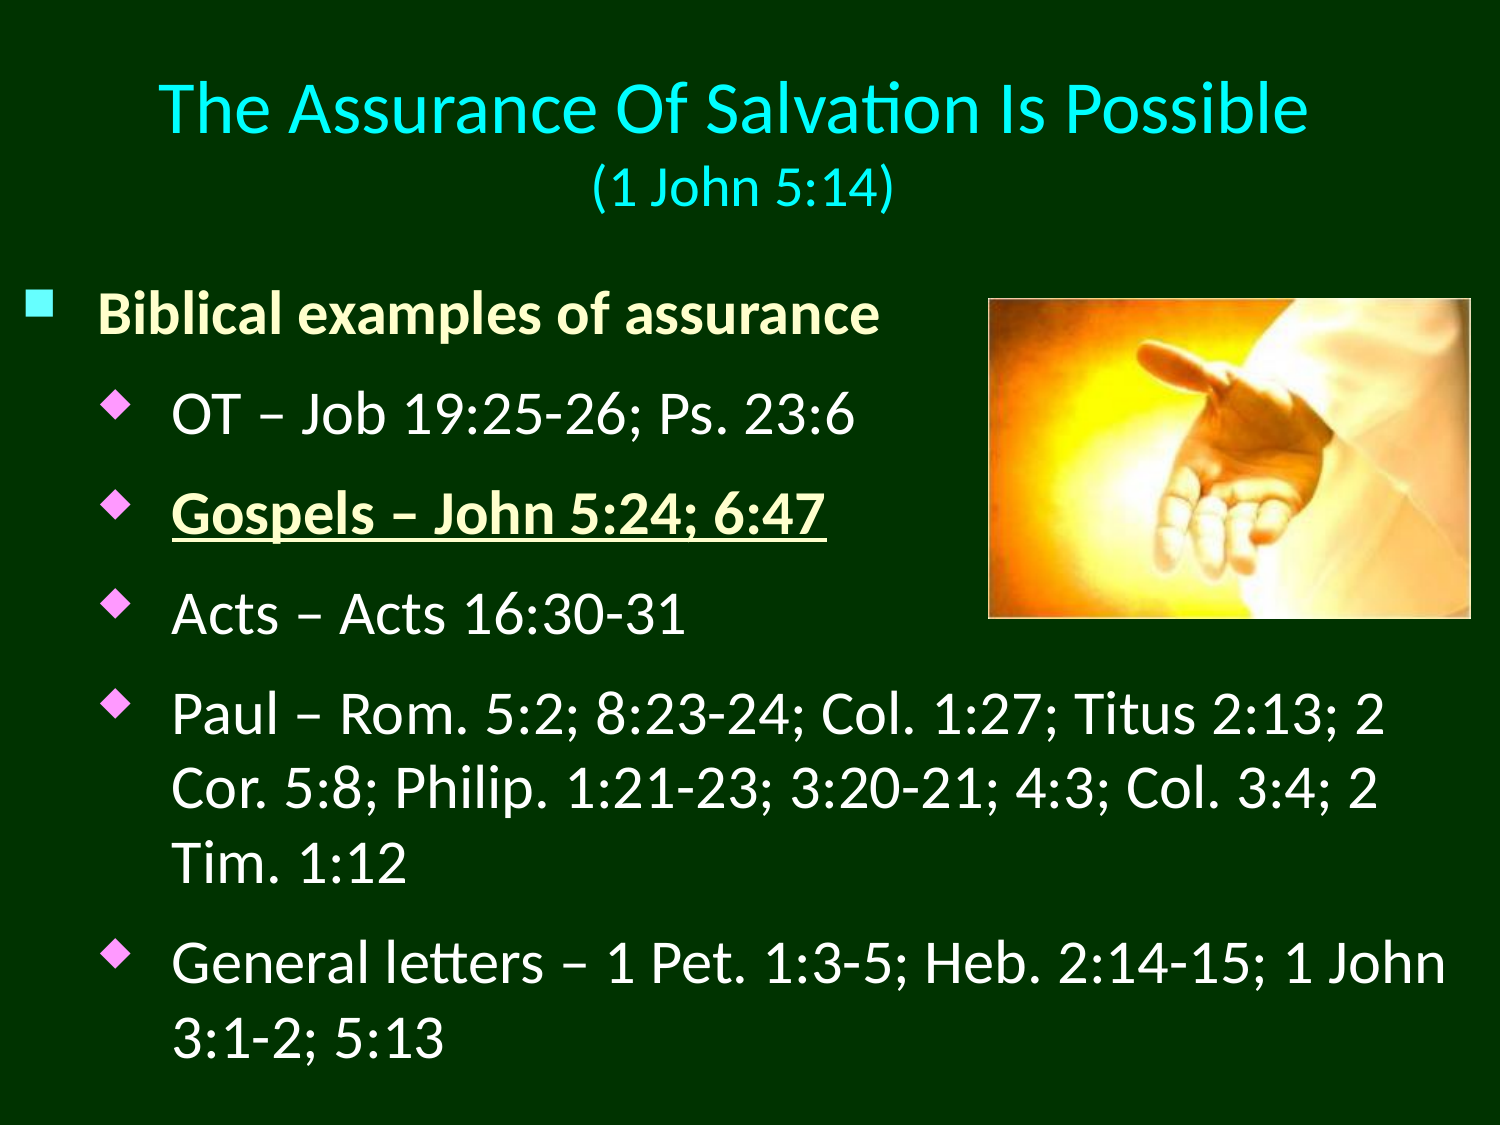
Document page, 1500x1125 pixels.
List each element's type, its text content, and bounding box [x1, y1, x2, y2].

list Biblical examples of assurance OT – Job 19:25-26; Ps. 23:6 Gospels – John 5:24; 6:47 Acts – Acts 16:30-31 Paul – Rom. 5:2; 8:23-24; Col. 1:27; Titus 2:13; 2 Cor. 5:8; Philip. 1:21-23; 3:20-21; 4:3; Col. 3:4; 2 Tim. 1:12 General letters – 1 Pet. 1:3-5; Heb. 2:14-15; 1 John 3:1-2; 5:13 [6, 264, 1494, 1088]
title The Assurance Of Salvation Is Possible (1 John 5:14) [68, 37, 1419, 249]
picture [988, 298, 1471, 619]
